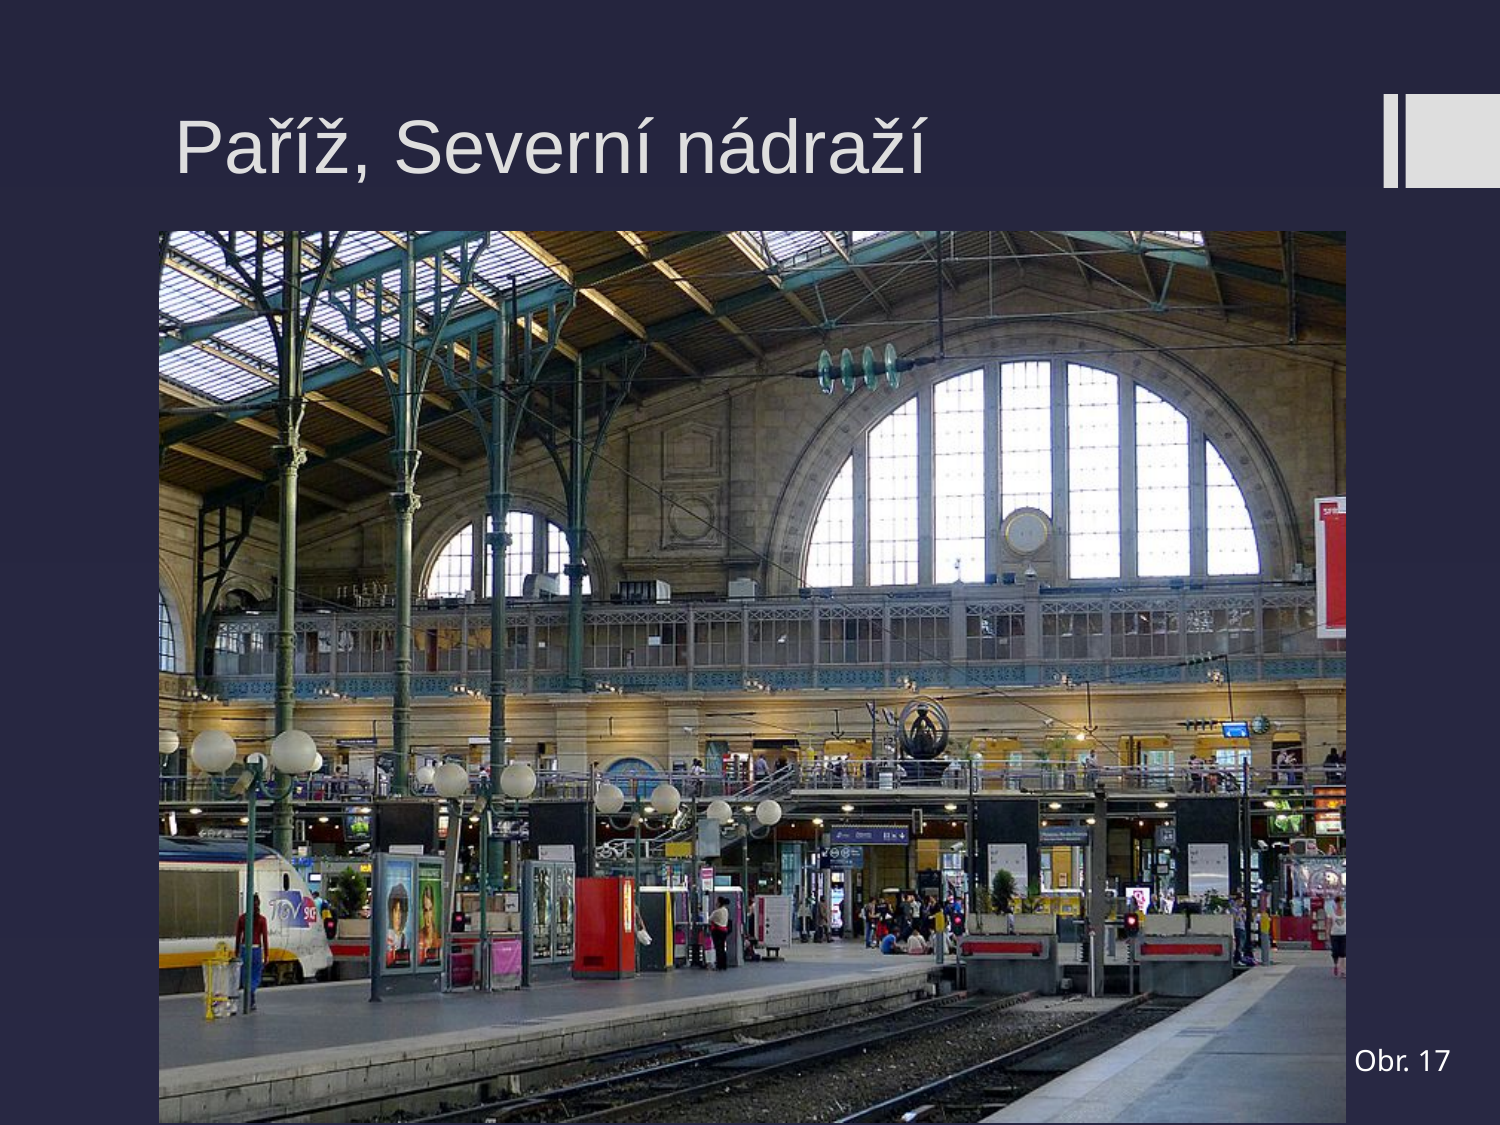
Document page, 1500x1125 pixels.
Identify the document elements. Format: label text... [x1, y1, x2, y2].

title Paříž, Severní nádraží [159, 90, 1360, 197]
text_box Obr. 17 [1350, 1034, 1466, 1085]
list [158, 231, 1346, 1123]
